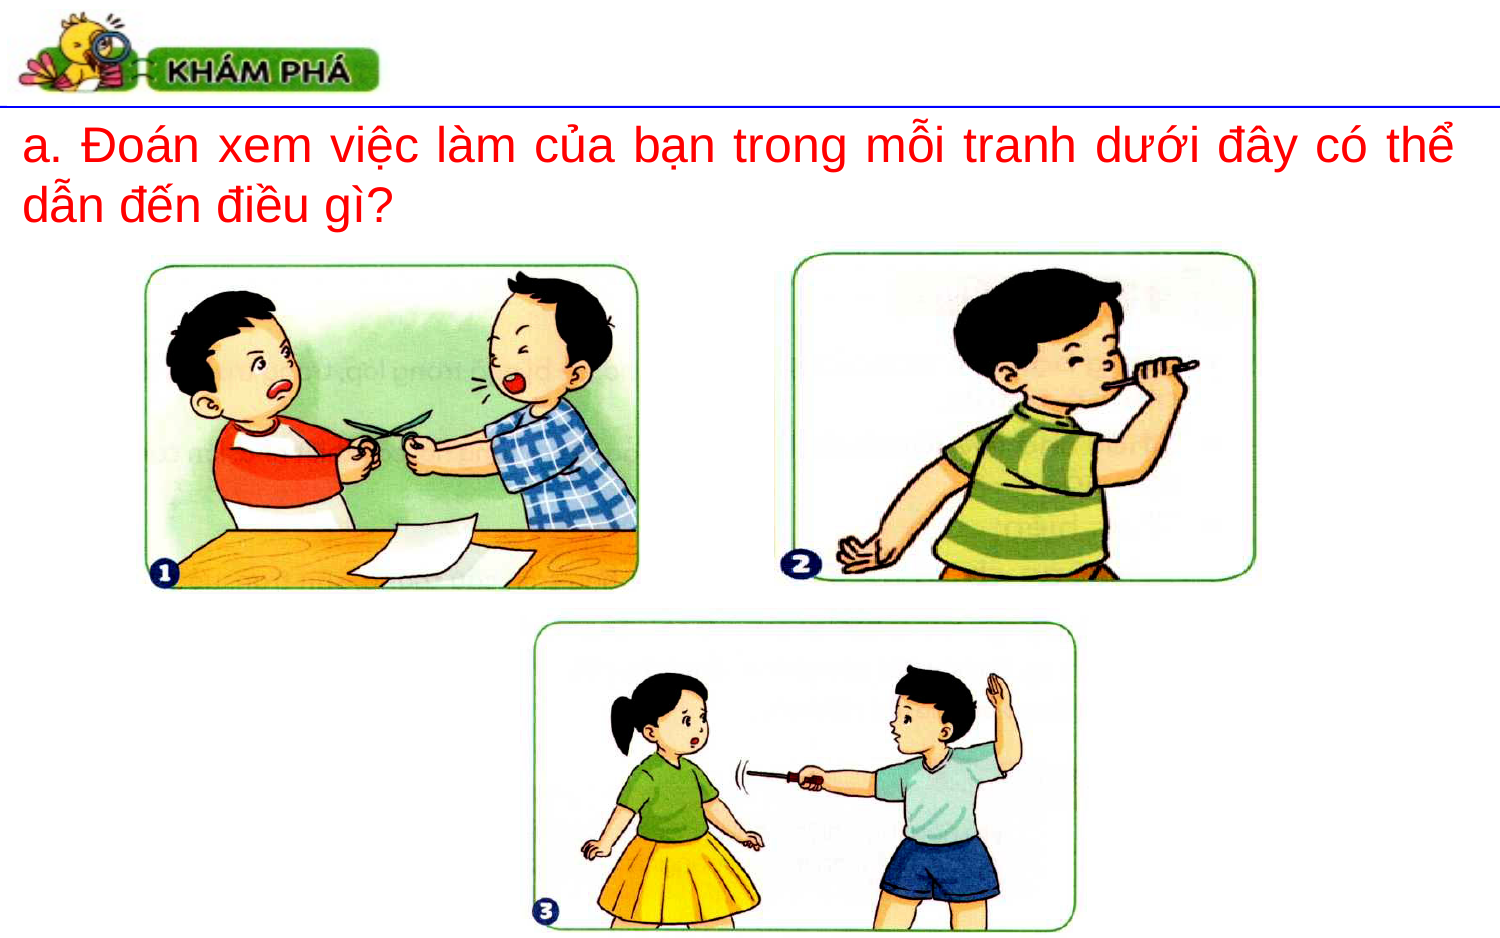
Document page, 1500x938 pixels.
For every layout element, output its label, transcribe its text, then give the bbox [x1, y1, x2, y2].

picture [520, 608, 1089, 938]
picture [774, 241, 1264, 589]
picture [136, 254, 641, 594]
picture [7, 9, 390, 107]
text_box a. Đoán xem việc làm của bạn trong mỗi tranh dưới đây có thể dẫn đến điều gì? [7, 105, 1472, 241]
